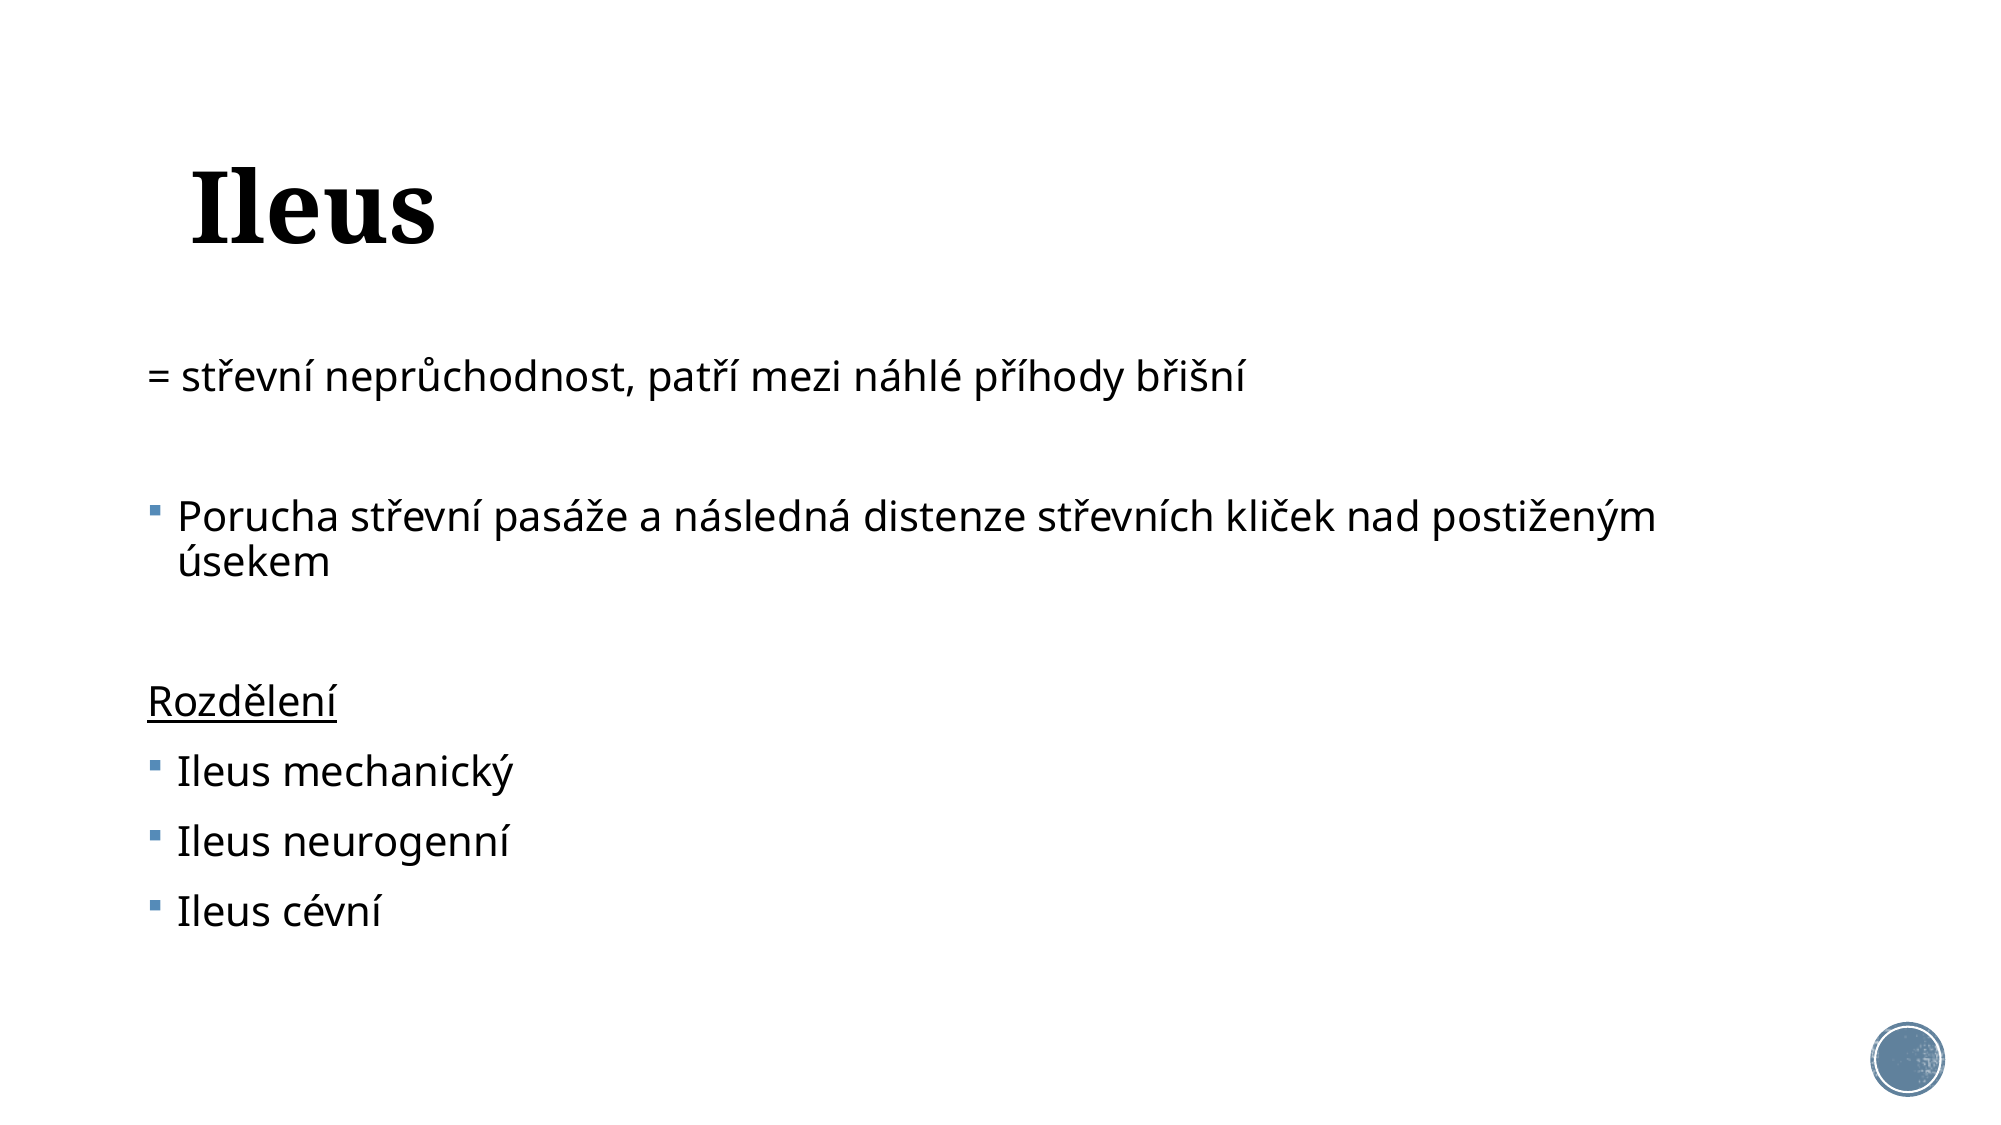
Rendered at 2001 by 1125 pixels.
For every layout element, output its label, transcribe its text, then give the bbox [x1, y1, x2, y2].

list = střevní neprůchodnost, patří mezi náhlé příhody břišní Porucha střevní pasáže a následná distenze střevních kliček nad postiženým úsekem Rozdělení Ileus mechanický Ileus neurogenní Ileus cévní [132, 348, 1826, 1013]
title Ileus [175, 79, 1826, 344]
